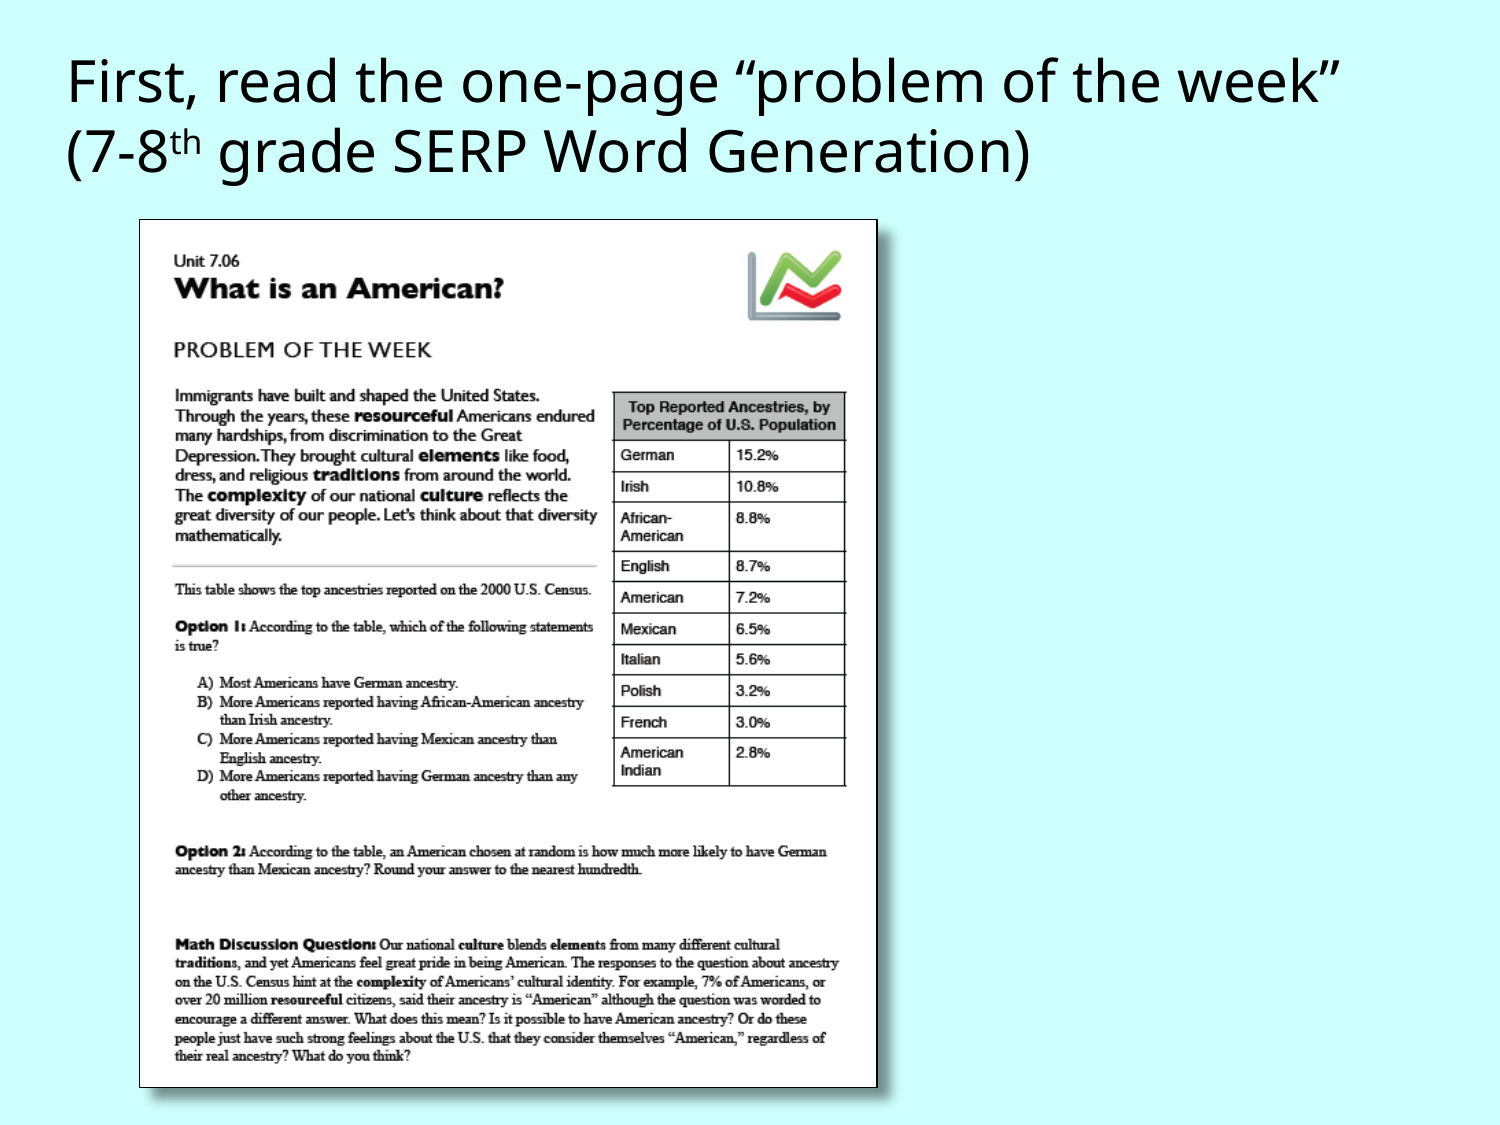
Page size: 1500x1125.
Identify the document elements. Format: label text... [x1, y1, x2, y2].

text_box First, read the one-page “problem of the week” (7-8th grade SERP Word Generation) [52, 36, 1467, 262]
picture [139, 219, 877, 1087]
